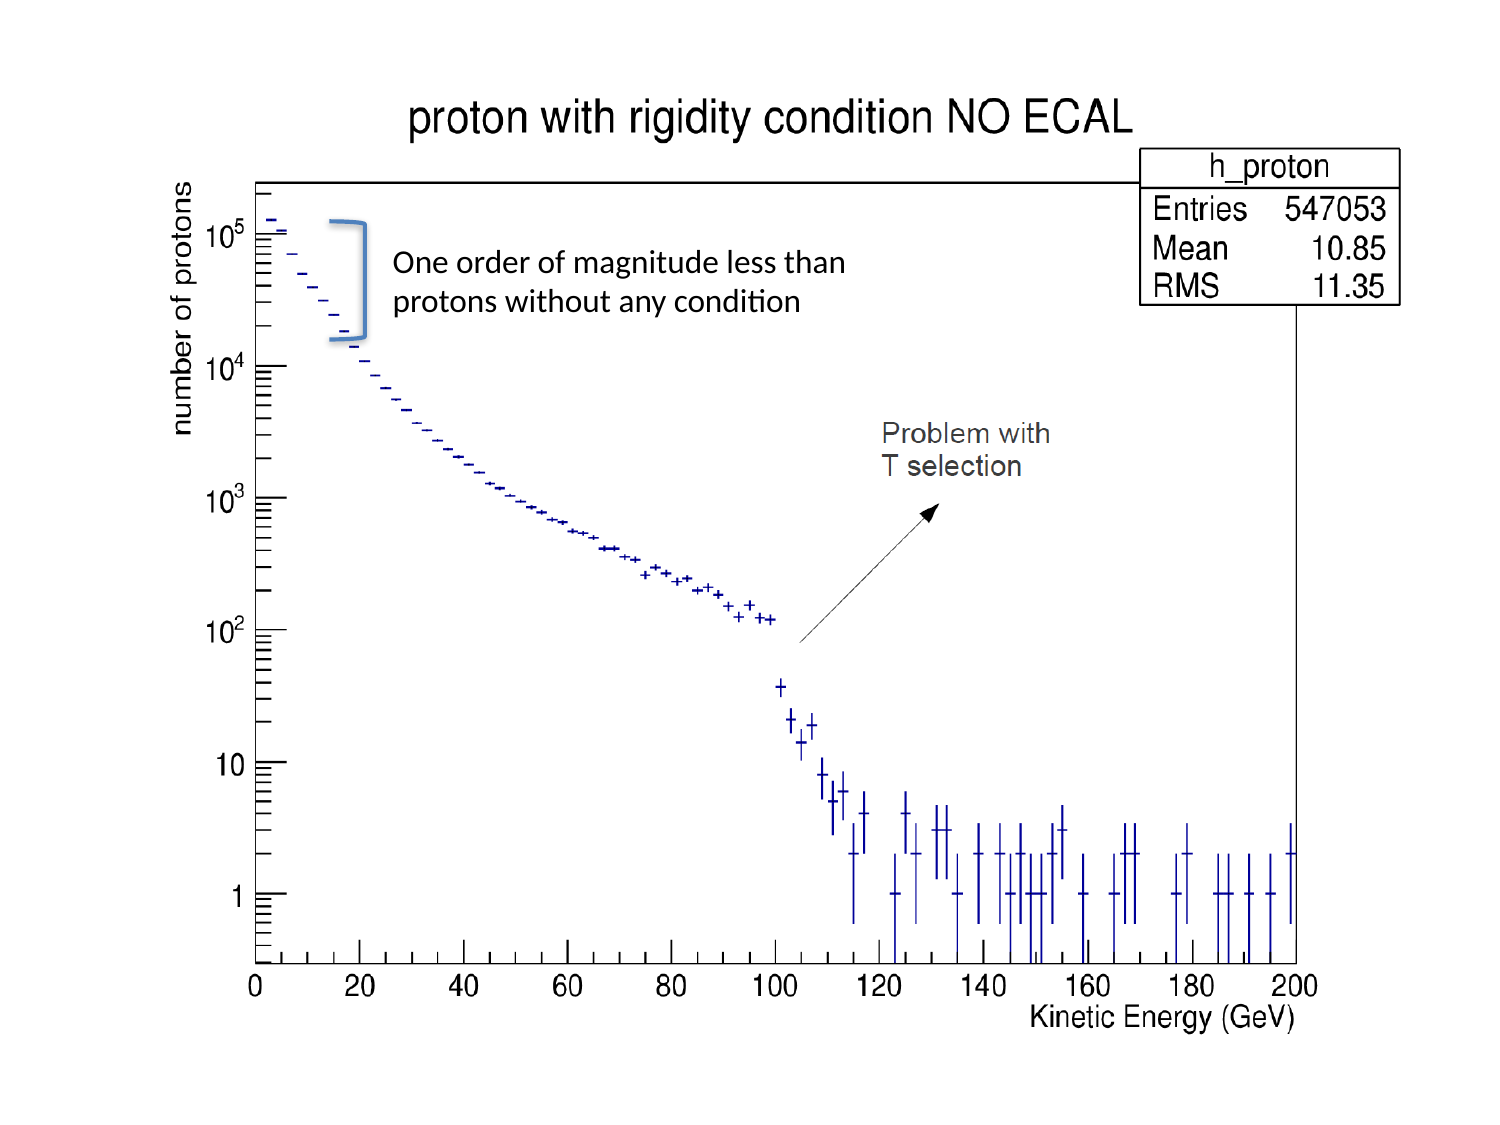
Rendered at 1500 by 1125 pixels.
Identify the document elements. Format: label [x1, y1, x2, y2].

picture [159, 89, 1417, 1049]
